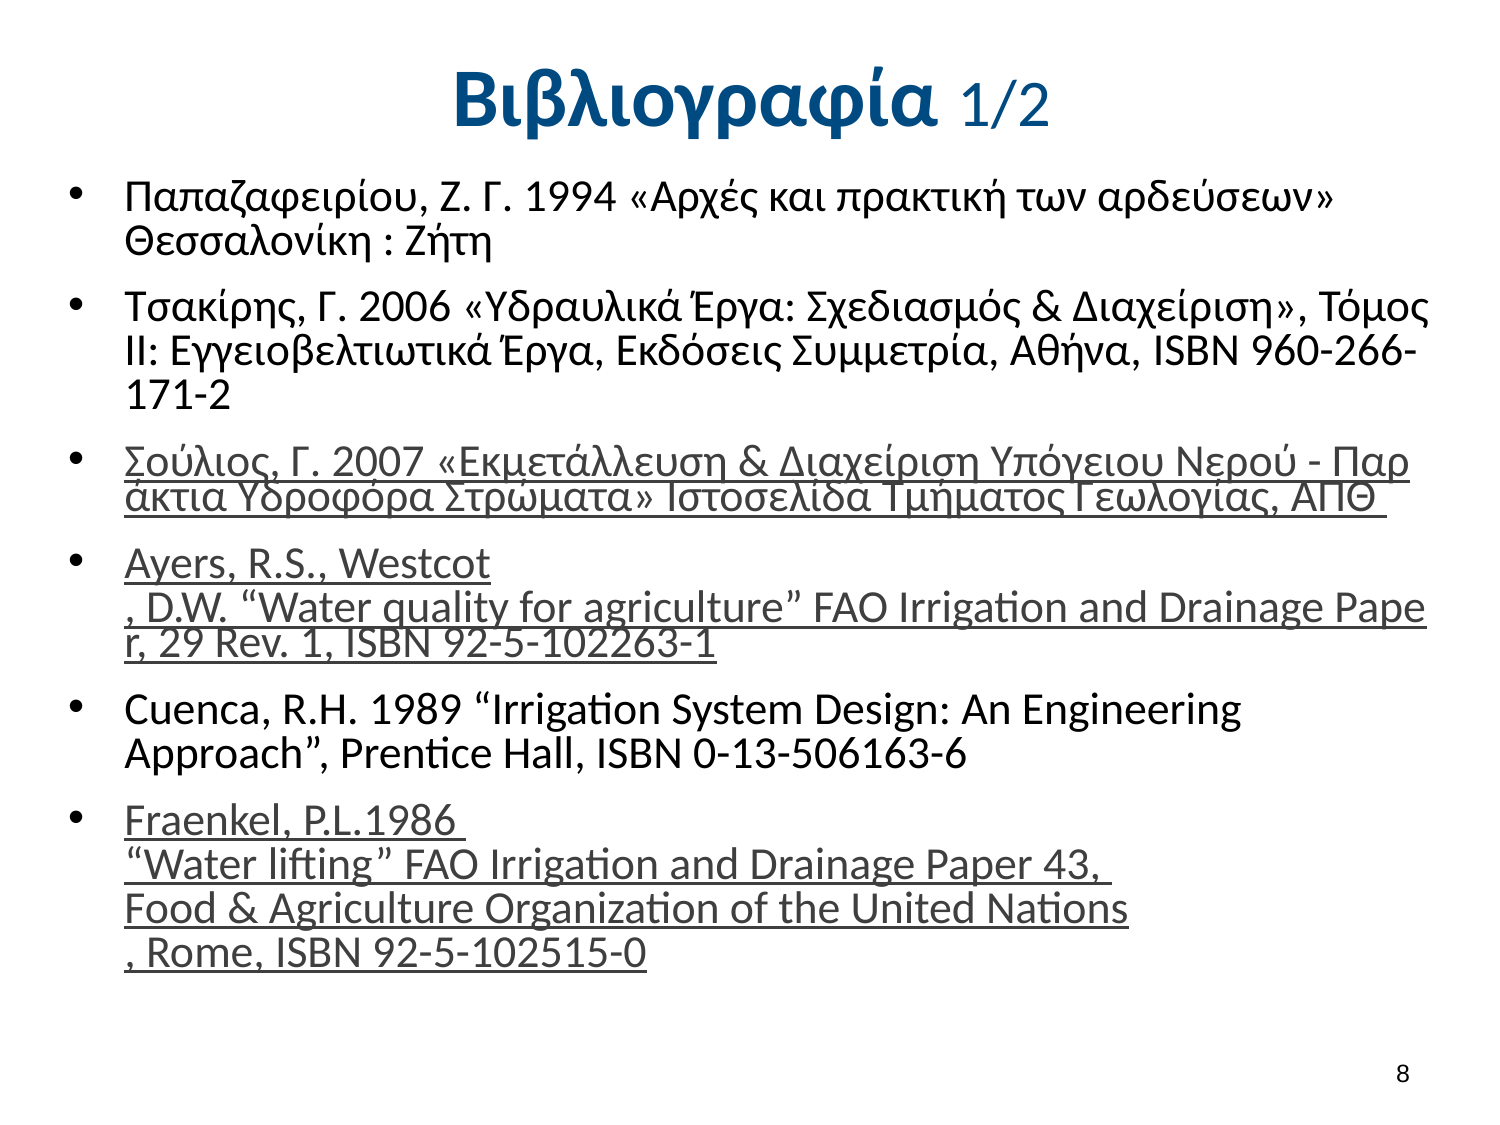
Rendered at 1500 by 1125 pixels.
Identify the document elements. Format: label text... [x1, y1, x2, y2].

slide_number 7 [1074, 1042, 1425, 1103]
title Βιβλιογραφία 1/2 [76, 19, 1427, 168]
list Παπαζαφειρίου, Ζ. Γ. 1994 «Αρχές και πρακτική των αρδεύσεων» Θεσσαλονίκη : Ζήτη Τσακίρης, Γ. 2006 «Υδραυλικά Έργα: Σχεδιασμός & Διαχείριση», Τόμος ΙΙ: Εγγειοβελτιωτικά Έργα, Εκδόσεις Συμμετρία, Αθήνα, ISBN 960-266-171-2 Σούλιος, Γ. 2007 «Εκμετάλλευση & Διαχείριση Υπόγειου Νερού - Παράκτια Υδροφόρα Στρώματα» Ιστοσελίδα Τμήματος Γεωλογίας, ΑΠΘ Ayers, R.S., Westcot, D.W. “Water quality for agriculture” FAO Irrigation and Drainage Paper, 29 Rev. 1, ISBN 92-5-102263-1 Cuenca, R.H. 1989 “Irrigation System Design: An Engineering Approach”, Prentice Hall, ISBN 0-13-506163-6 Fraenkel, P.L.1986 “Water lifting” FAO Irrigation and Drainage Paper 43, Food & Agriculture Organization of the United Nations, Rome, ISBN 92-5-102515-0 [53, 168, 1449, 1063]
